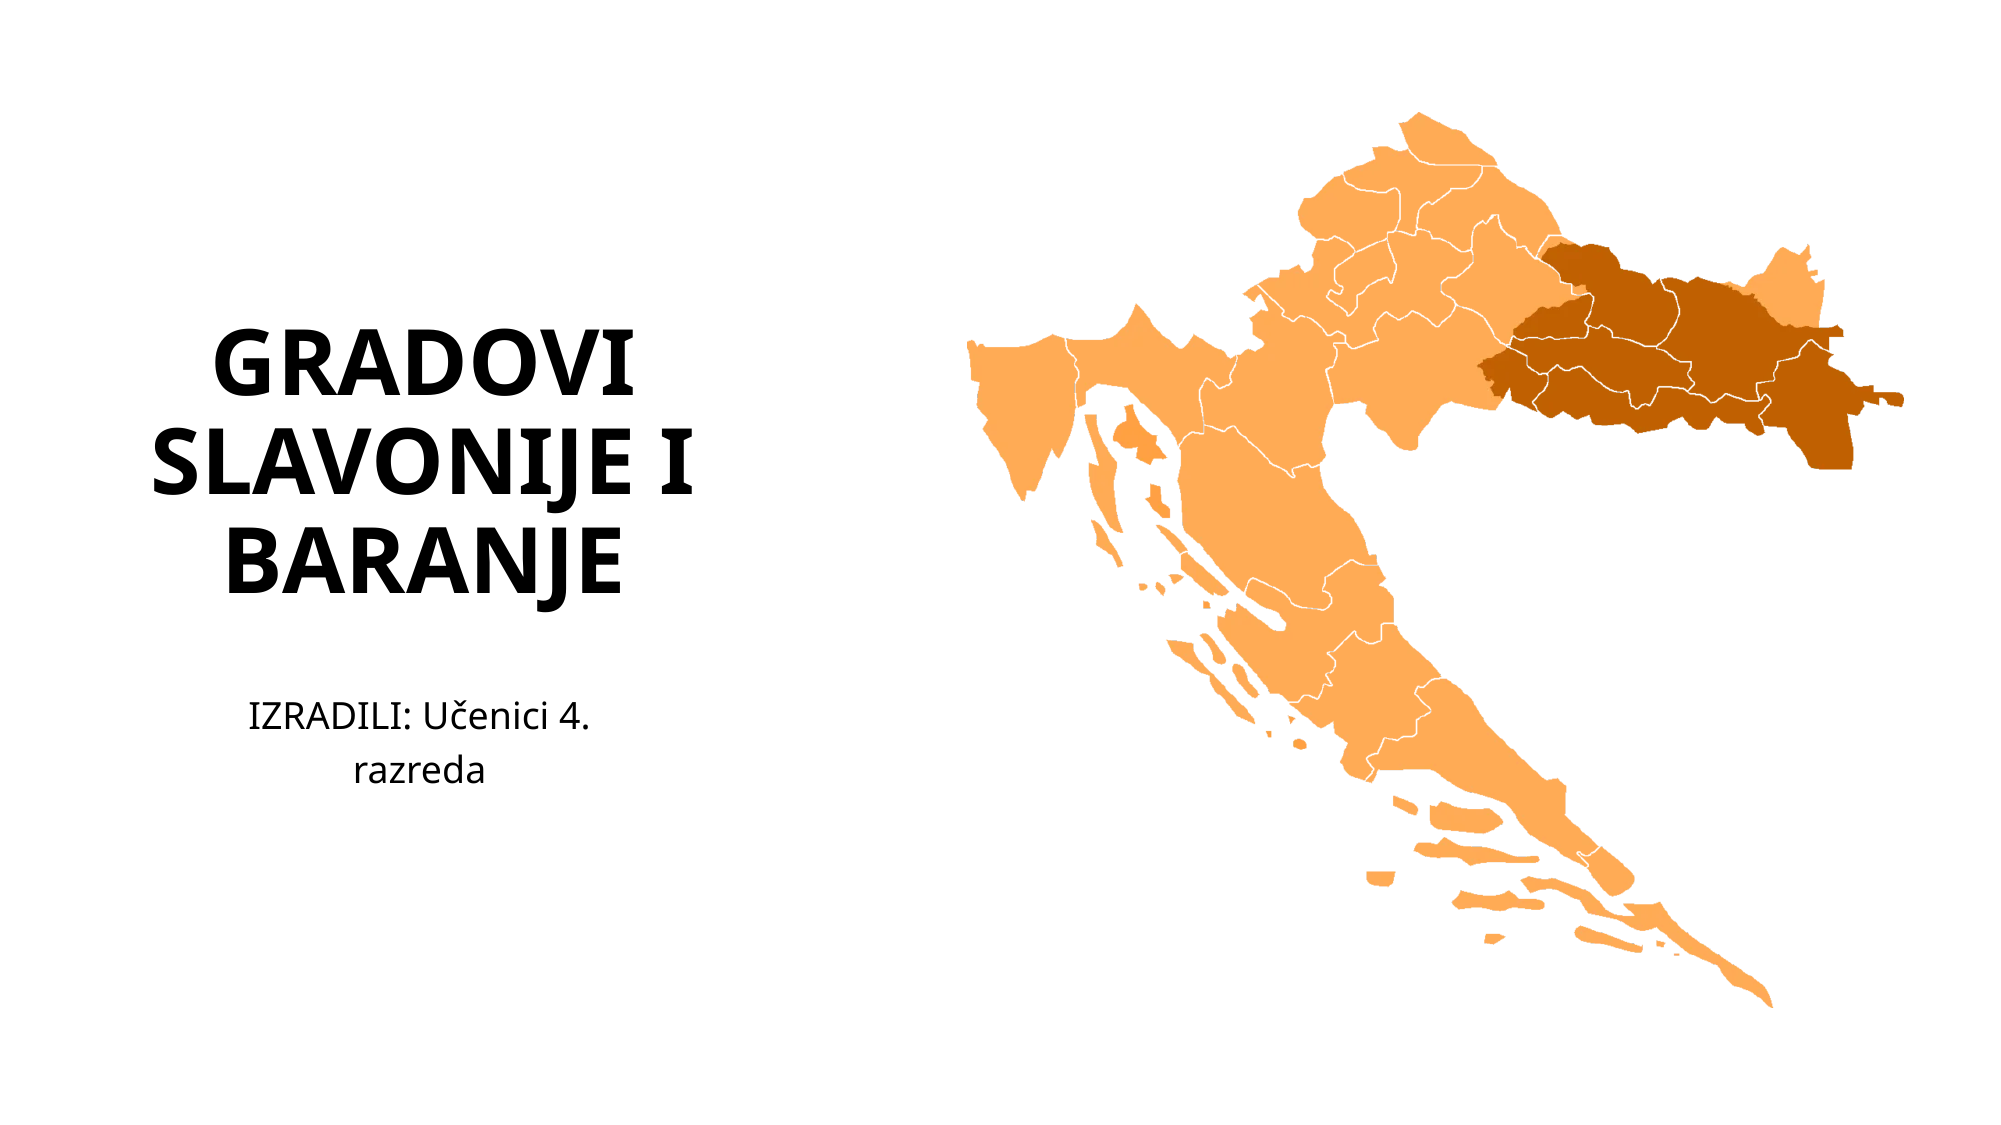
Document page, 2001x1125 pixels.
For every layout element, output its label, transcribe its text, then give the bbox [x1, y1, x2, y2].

picture [967, 112, 1904, 1008]
subtitle IZRADILI: Učenici 4. razreda [163, 676, 677, 863]
title GRADOVI SLAVONIJE I BARANJE [126, 162, 721, 622]
